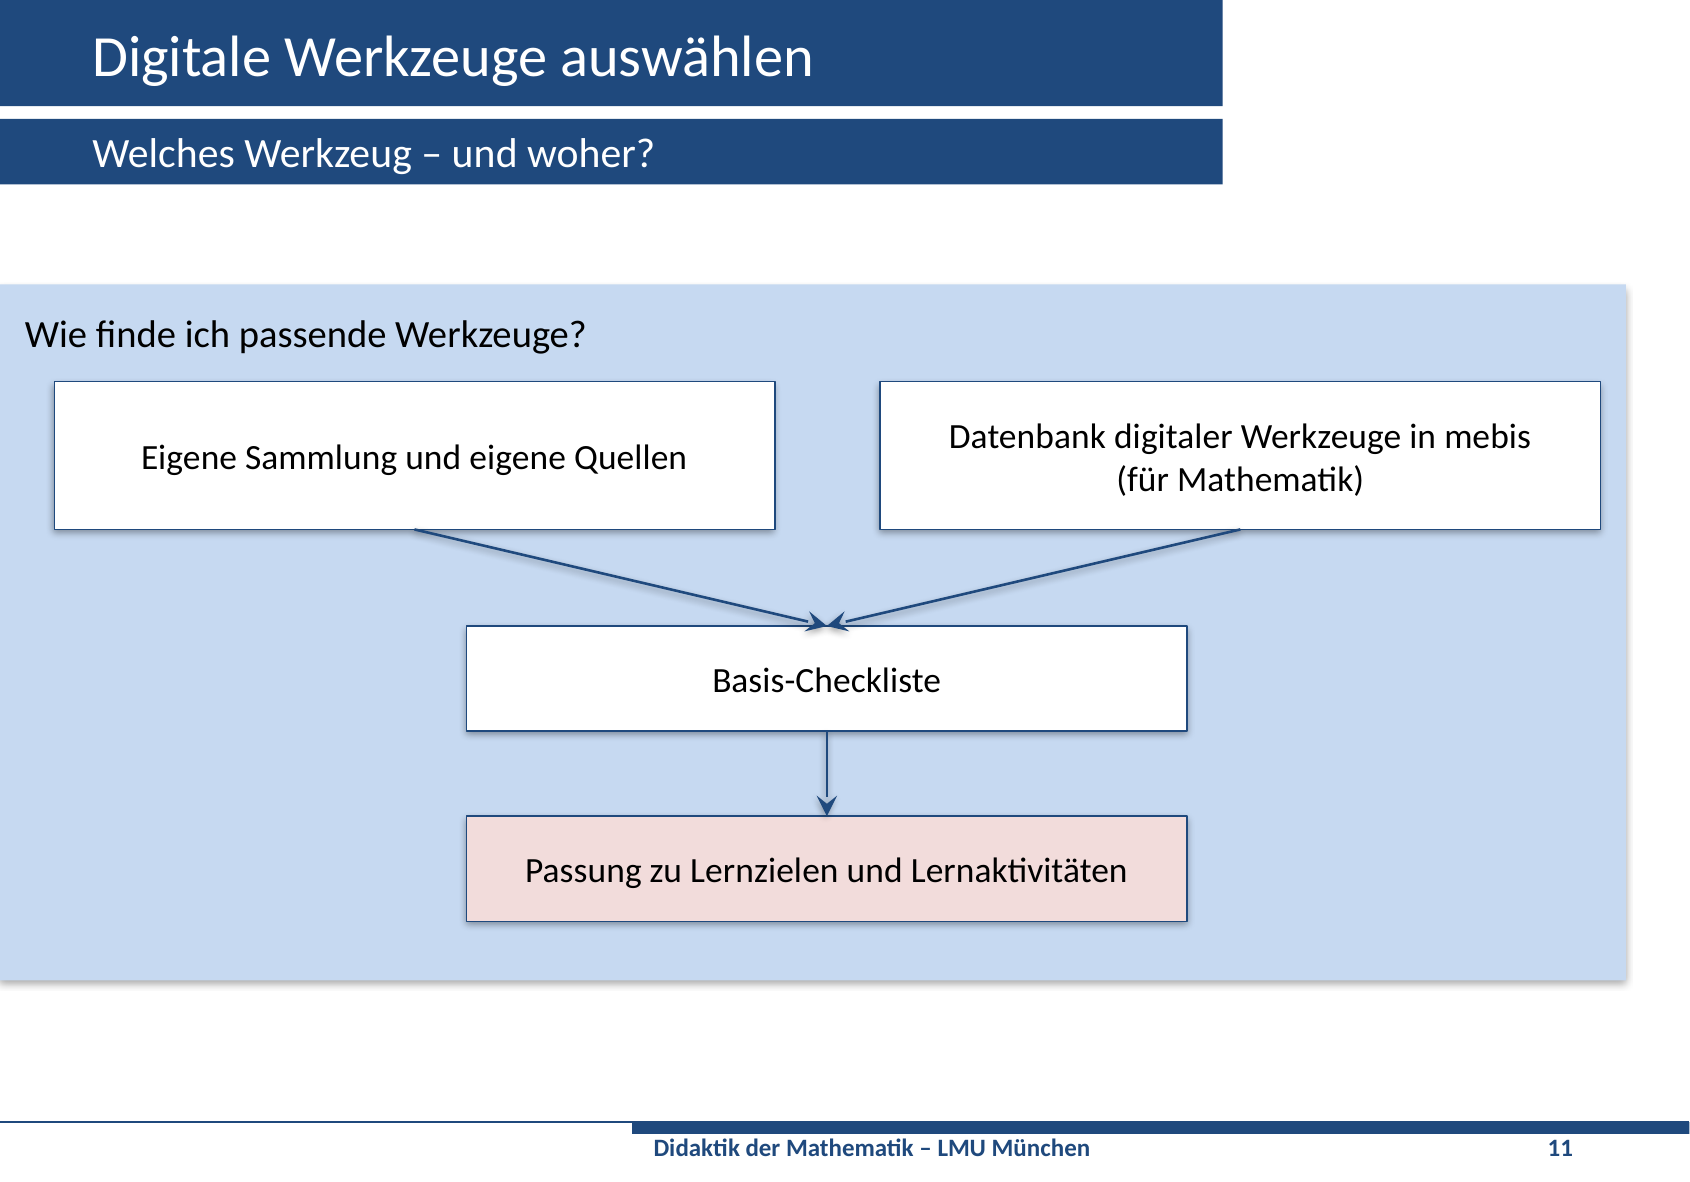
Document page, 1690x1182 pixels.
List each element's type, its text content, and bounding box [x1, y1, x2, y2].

text_box Eigene Sammlung und eigene Quellen [54, 381, 776, 530]
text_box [414, 529, 824, 627]
text_box Passung zu Lernzielen und Lernaktivitäten [466, 815, 1188, 922]
text_box Wie finde ich passende Werkzeuge? [0, 284, 1627, 981]
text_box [826, 529, 1241, 627]
title Digitale Werkzeuge auswählen [76, 0, 1211, 107]
list Welches Werkzeug – und woher? [76, 117, 1211, 185]
text_box Datenbank digitaler Werkzeuge in mebis (für Mathematik) [879, 381, 1601, 530]
text_box Basis-Checkliste [466, 635, 1188, 732]
